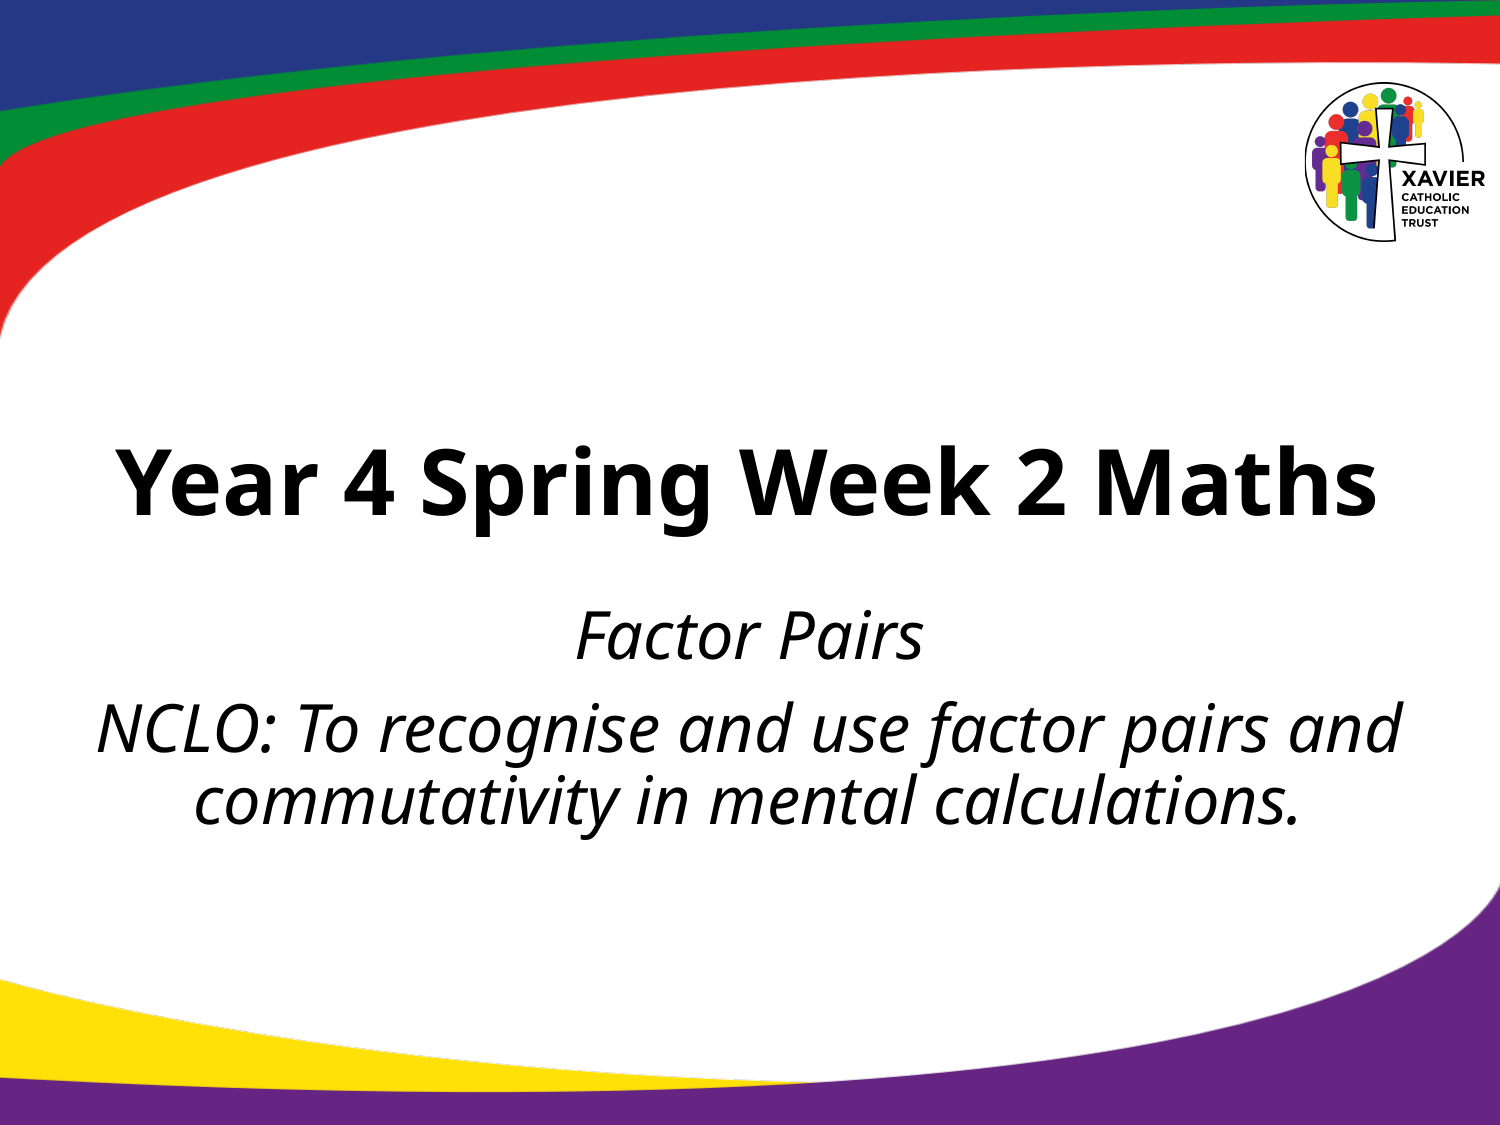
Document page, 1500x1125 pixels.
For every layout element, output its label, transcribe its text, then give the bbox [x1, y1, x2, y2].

title Year 4 Spring Week 2 Maths [81, 376, 1415, 594]
list Factor Pairs NCLO: To recognise and use factor pairs and commutativity in mental calculations. [19, 594, 1481, 1014]
